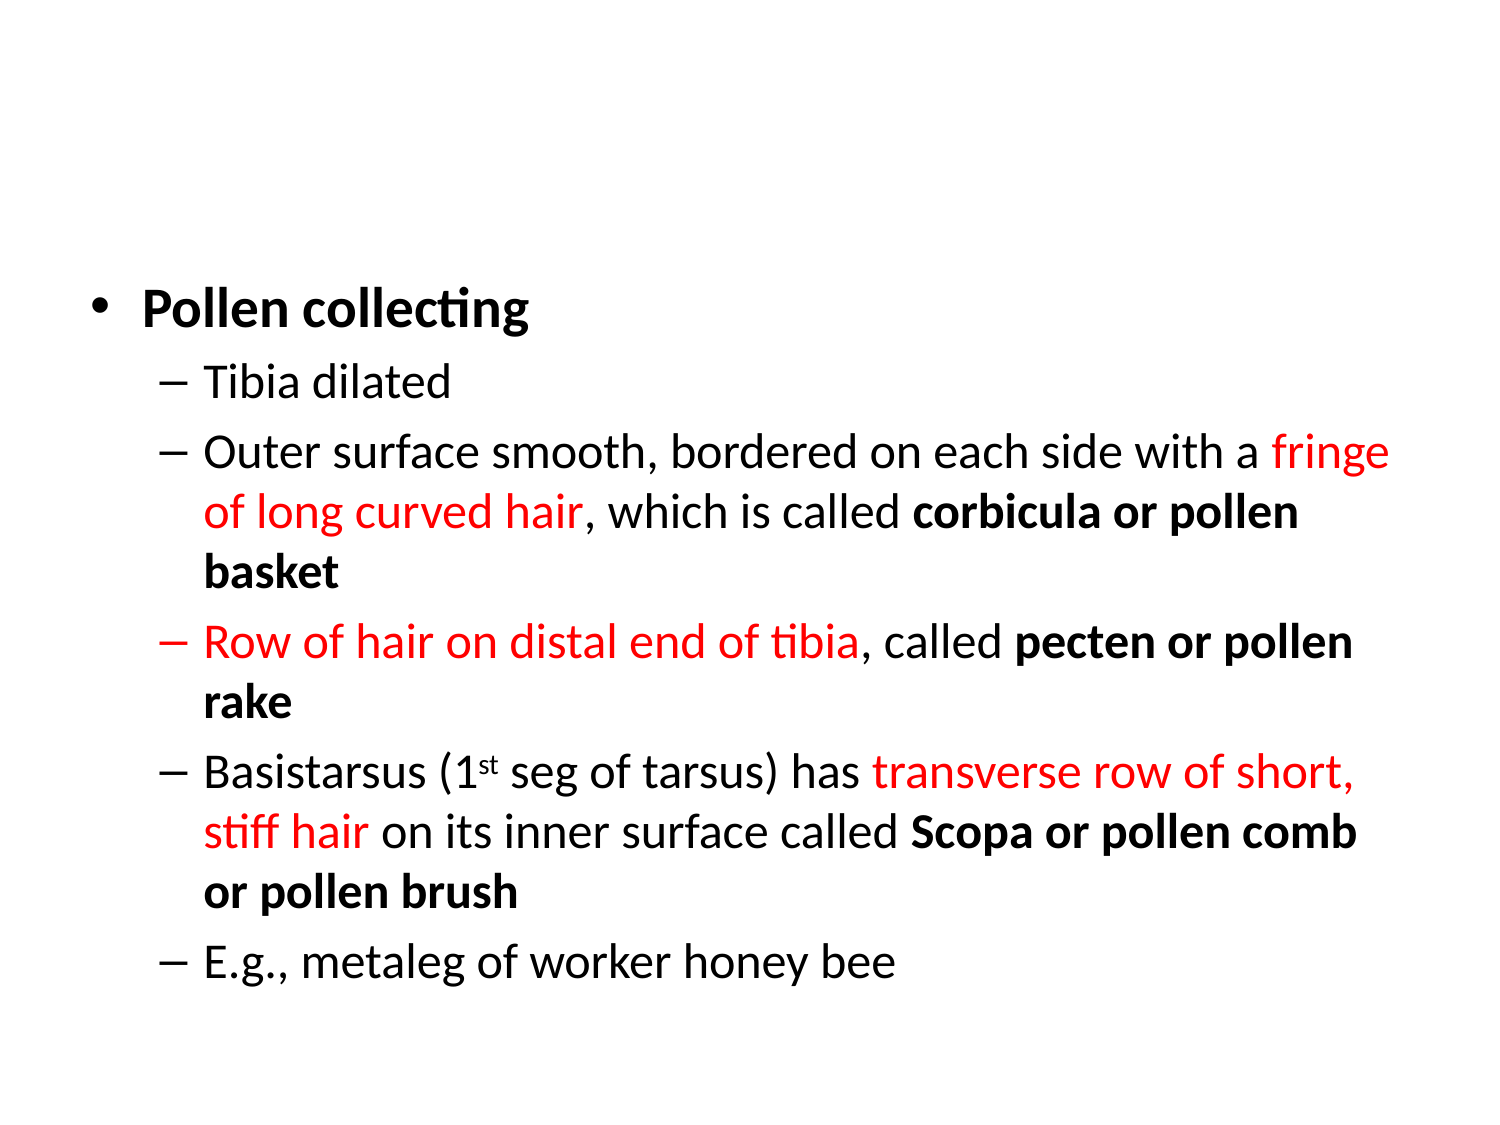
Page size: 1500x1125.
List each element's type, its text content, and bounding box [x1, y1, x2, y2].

list Pollen collecting Tibia dilated Outer surface smooth, bordered on each side with a fringe of long curved hair, which is called corbicula or pollen basket Row of hair on distal end of tibia, called pecten or pollen rake Basistarsus (1st seg of tarsus) has transverse row of short, stiff hair on its inner surface called Scopa or pollen comb or pollen brush E.g., metaleg of worker honey bee [75, 262, 1425, 1005]
